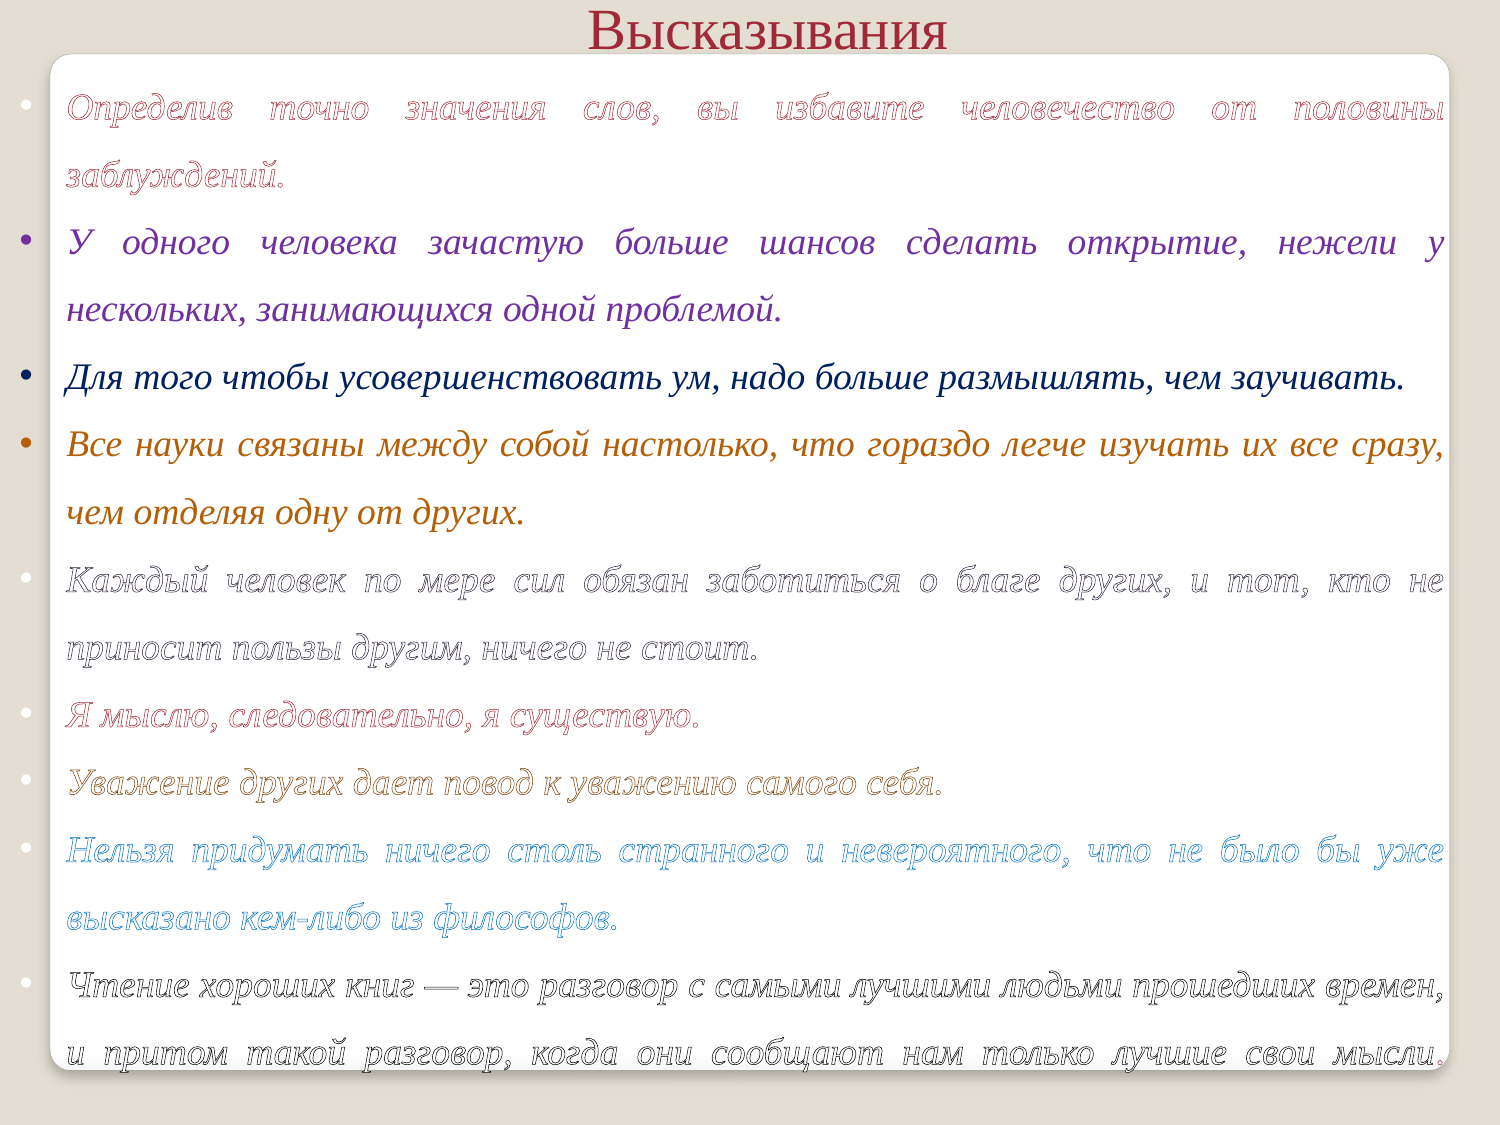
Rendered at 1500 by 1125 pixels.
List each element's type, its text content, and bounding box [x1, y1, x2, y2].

text_box Высказывания [466, 0, 1070, 52]
text_box Определив точно значения слов, вы избавите человечество от половины заблуждений. У одного человека зачастую больше шансов сделать открытие, нежели у нескольких, занимающихся одной проблемой. Для того чтобы усовершенствовать ум, надо больше размышлять, чем заучивать. Все науки связаны между собой настолько, что гораздо легче изучать их все сразу, чем отделяя одну от других. Каждый человек по мере сил обязан заботиться о благе других, и тот, кто не приносит пользы другим, ничего не стоит. Я мыслю, следовательно, я существую. Уважение других дает повод к уважению самого себя. Нельзя придумать ничего столь странного и невероятного, что не было бы уже высказано кем-либо из философов. Чтение хороших книг — это разговор с самыми лучшими людьми прошедших времен, и притом такой разговор, когда они сообщают нам только лучшие свои мысли. [4, 52, 1461, 1125]
